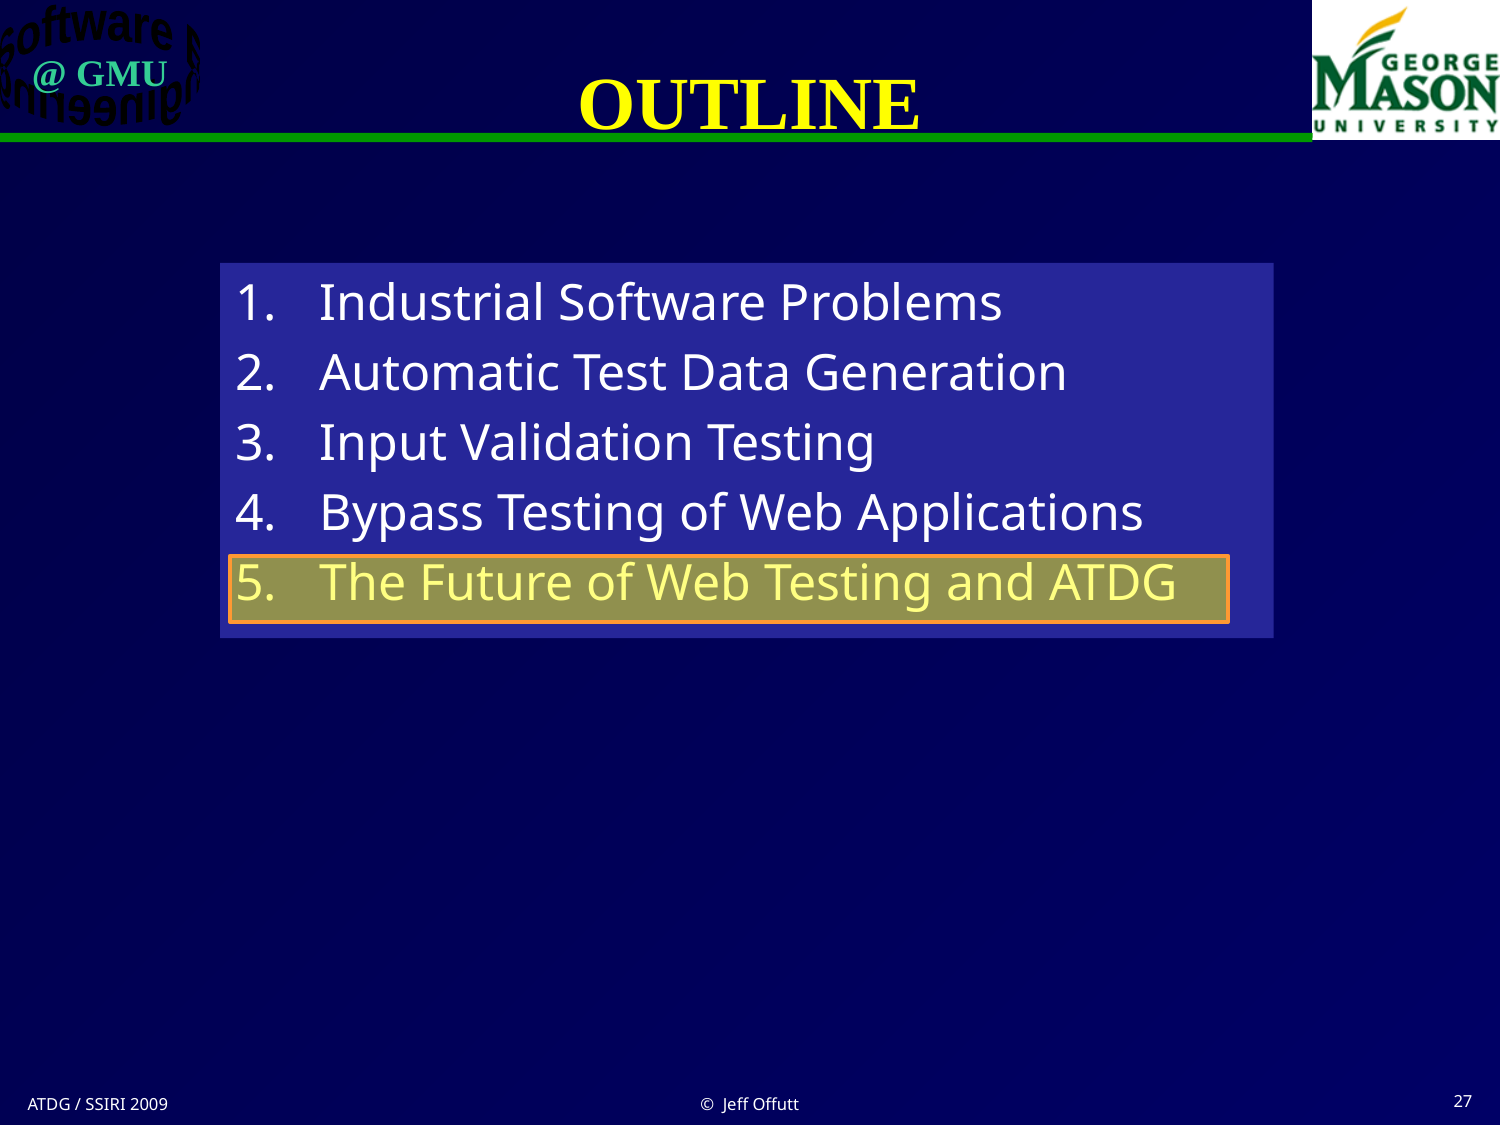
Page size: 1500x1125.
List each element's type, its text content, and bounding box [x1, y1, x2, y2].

picture [1347, 0, 1500, 140]
slide_number 27 [1174, 1084, 1488, 1122]
title OUTLINE [153, 0, 1347, 201]
footer © Jeff Offutt [512, 1084, 988, 1122]
slide_number ATDG / SSIRI 2009 [12, 1084, 326, 1122]
text_box [228, 554, 1230, 624]
list Industrial Software Problems Automatic Test Data Generation Input Validation Testing Bypass Testing of Web Applications The Future of Web Testing and ATDG [219, 262, 1274, 639]
